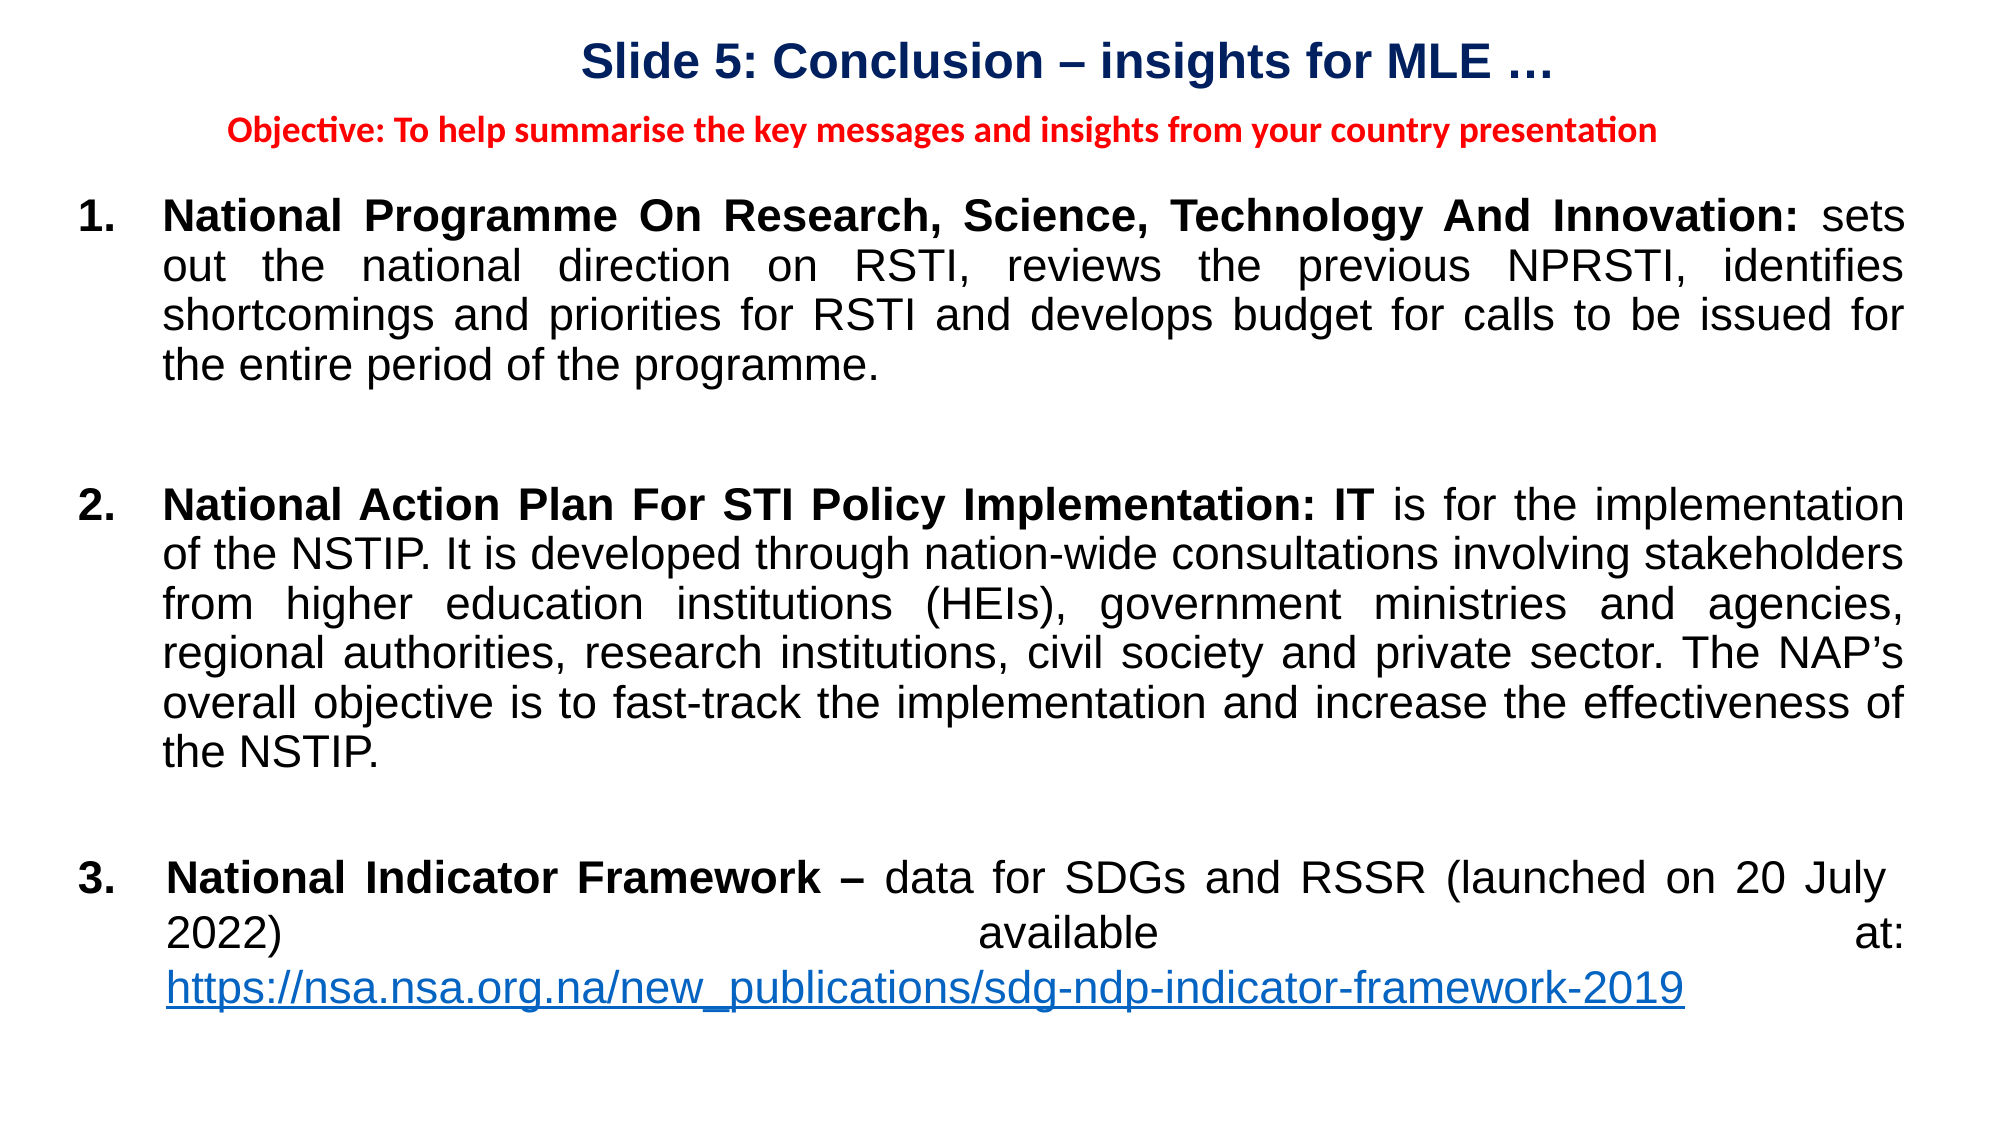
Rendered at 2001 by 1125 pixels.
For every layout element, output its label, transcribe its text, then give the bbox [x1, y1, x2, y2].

text_box Slide 5: Conclusion – insights for MLE … [343, 21, 1795, 97]
list National Programme On Research, Science, Technology And Innovation: sets out the national direction on RSTI, reviews the previous NPRSTI, identifies shortcomings and priorities for RSTI and develops budget for calls to be issued for the entire period of the programme. National Action Plan For STI Policy Implementation: IT is for the implementation of the NSTIP. It is developed through nation-wide consultations involving stakeholders from higher education institutions (HEIs), government ministries and agencies, regional authorities, research institutions, civil society and private sector. The NAP’s overall objective is to fast-track the implementation and increase the effectiveness of the NSTIP. 3. National Indicator Framework – data for SDGs and RSSR (launched on 20 July 2022) available at: https://nsa.nsa.org.na/new_publications/sdg-ndp-indicator-framework-2019 [62, 184, 1921, 1049]
text_box Objective: To help summarise the key messages and insights from your country presentation [167, 97, 1826, 158]
